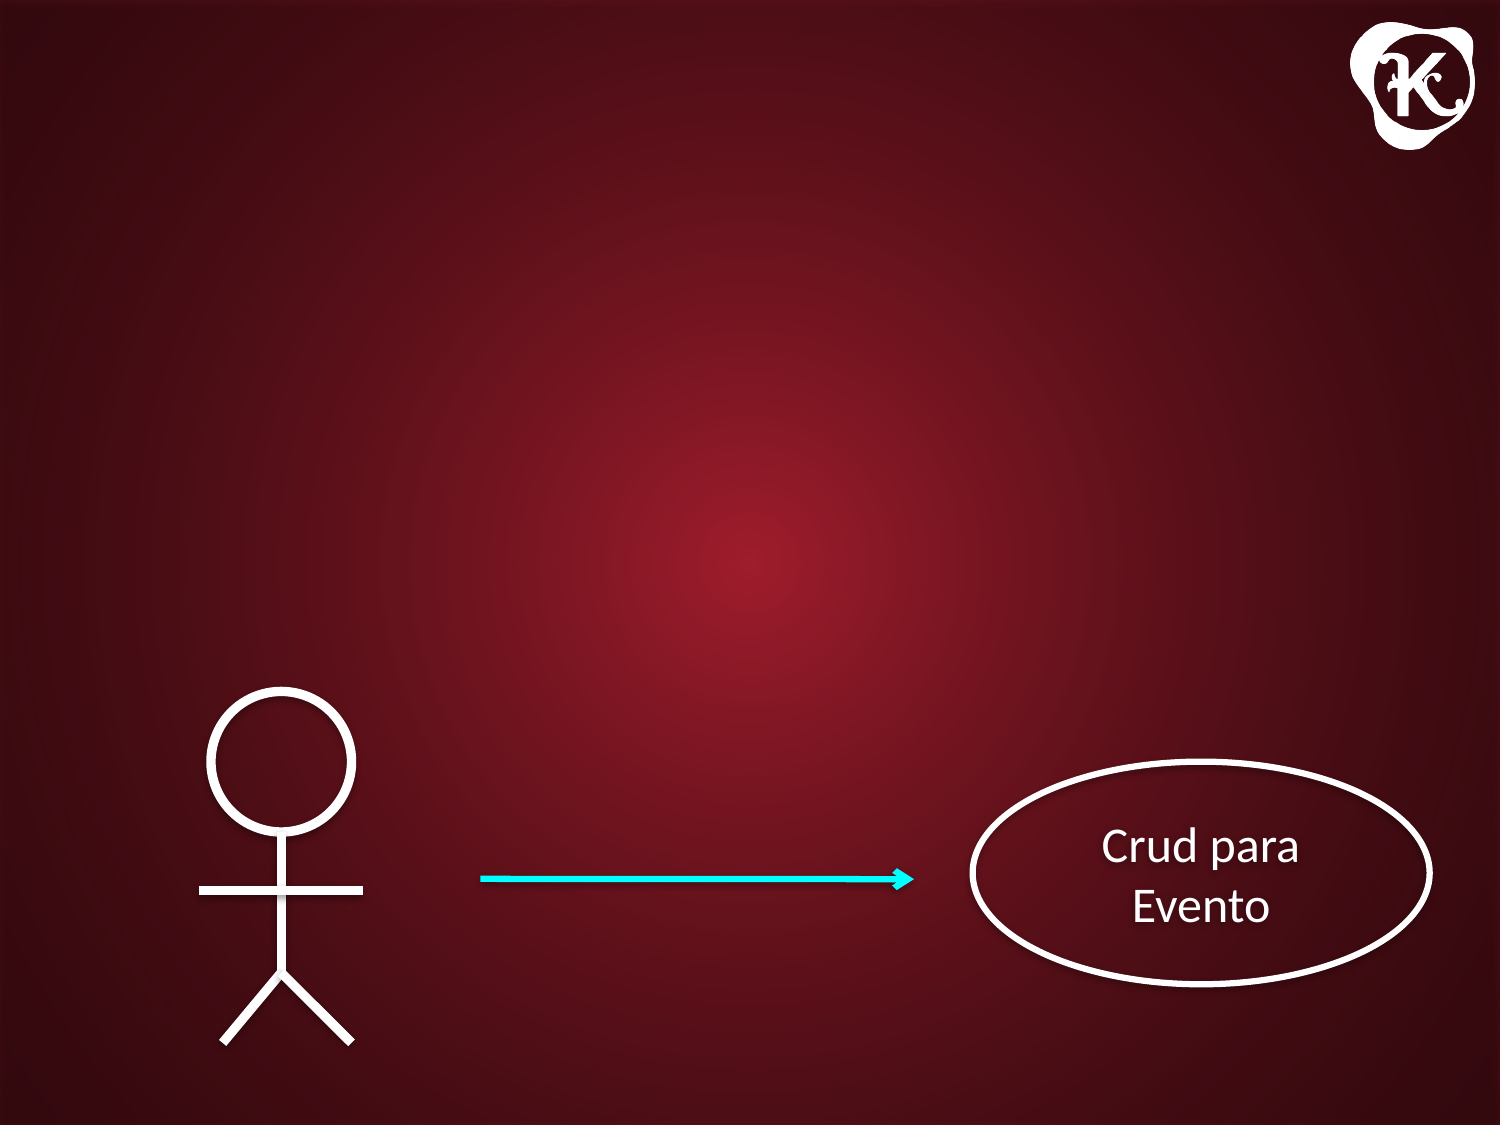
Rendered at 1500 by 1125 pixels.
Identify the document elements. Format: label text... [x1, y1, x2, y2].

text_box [198, 691, 364, 1044]
text_box Crud para Evento [971, 760, 1431, 986]
picture [1350, 22, 1475, 150]
